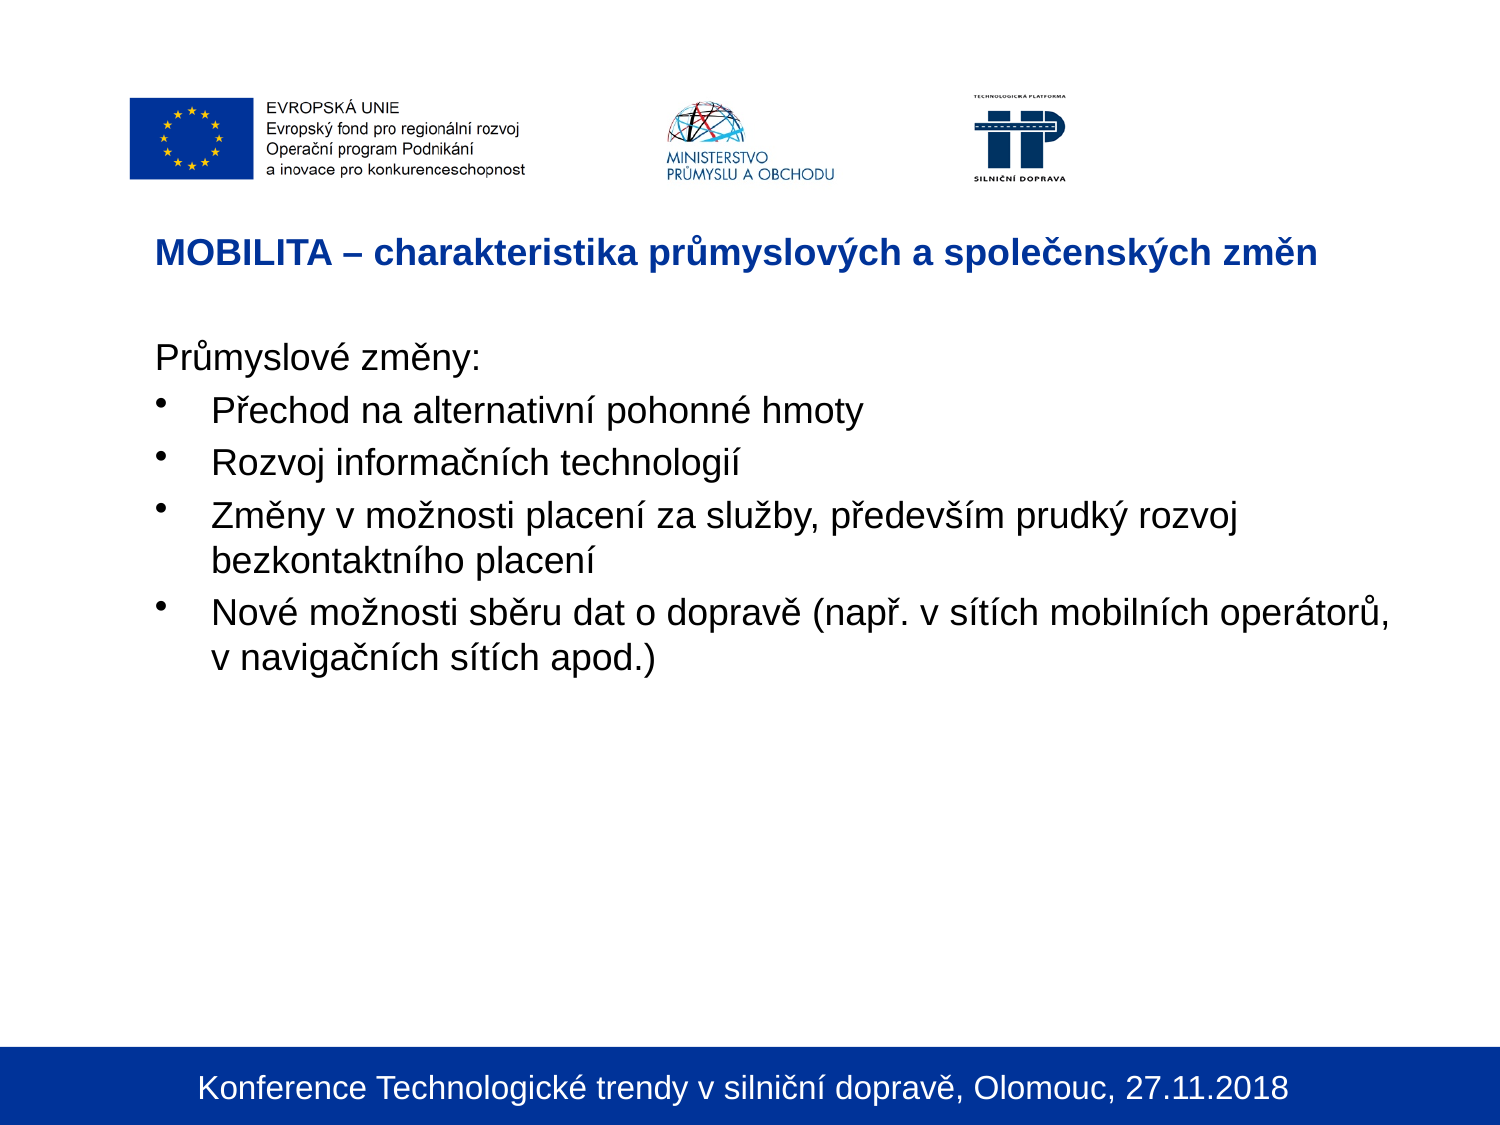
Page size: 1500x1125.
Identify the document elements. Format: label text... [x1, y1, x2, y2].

picture [101, 70, 583, 207]
picture [656, 90, 844, 191]
subtitle MOBILITA – charakteristika průmyslových a společenských změn Průmyslové změny: Přechod na alternativní pohonné hmoty Rozvoj informačních technologií Změny v možnosti placení za služby, především prudký rozvoj bezkontaktního placení Nové možnosti sběru dat o dopravě (např. v sítích mobilních operátorů, v navigačních sítích apod.) [139, 220, 1500, 1013]
picture [962, 91, 1078, 183]
text_box Konference Technologické trendy v silniční dopravě, Olomouc, 27.11.2018 [29, 1058, 1459, 1114]
text_box [0, 1046, 1500, 1125]
